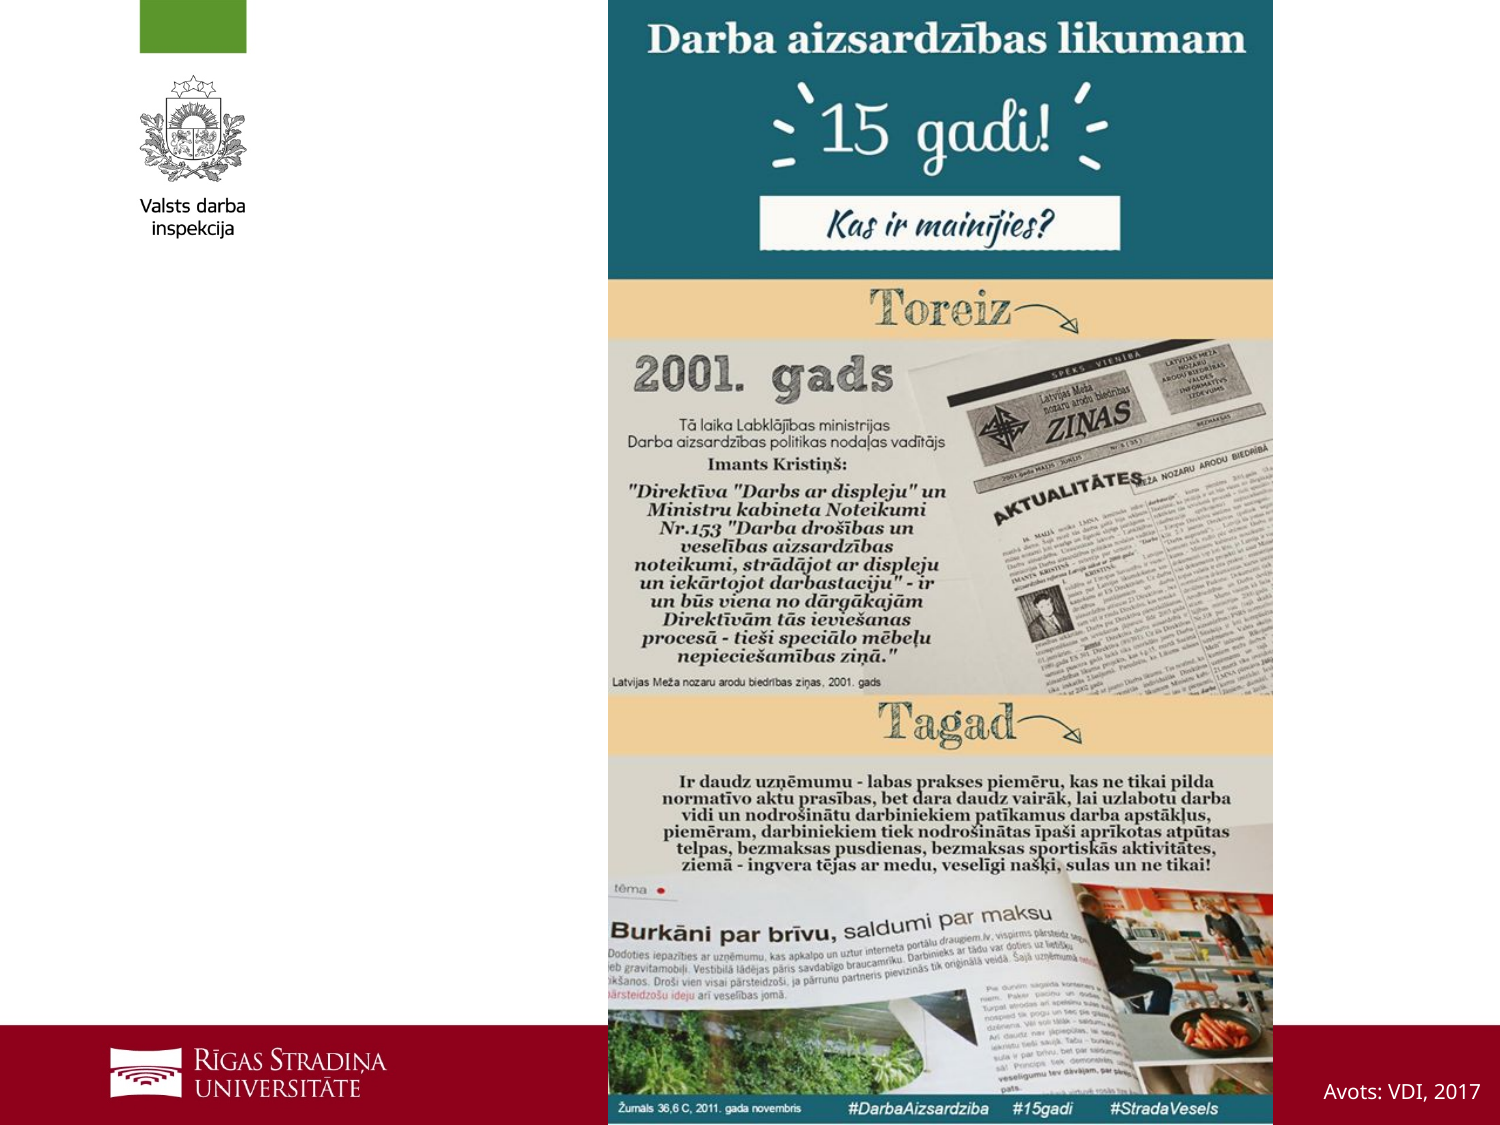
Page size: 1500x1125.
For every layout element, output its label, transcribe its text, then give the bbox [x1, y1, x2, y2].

list Avots: VDI, 2017 [1279, 1071, 1497, 1122]
picture [0, 0, 1500, 1125]
